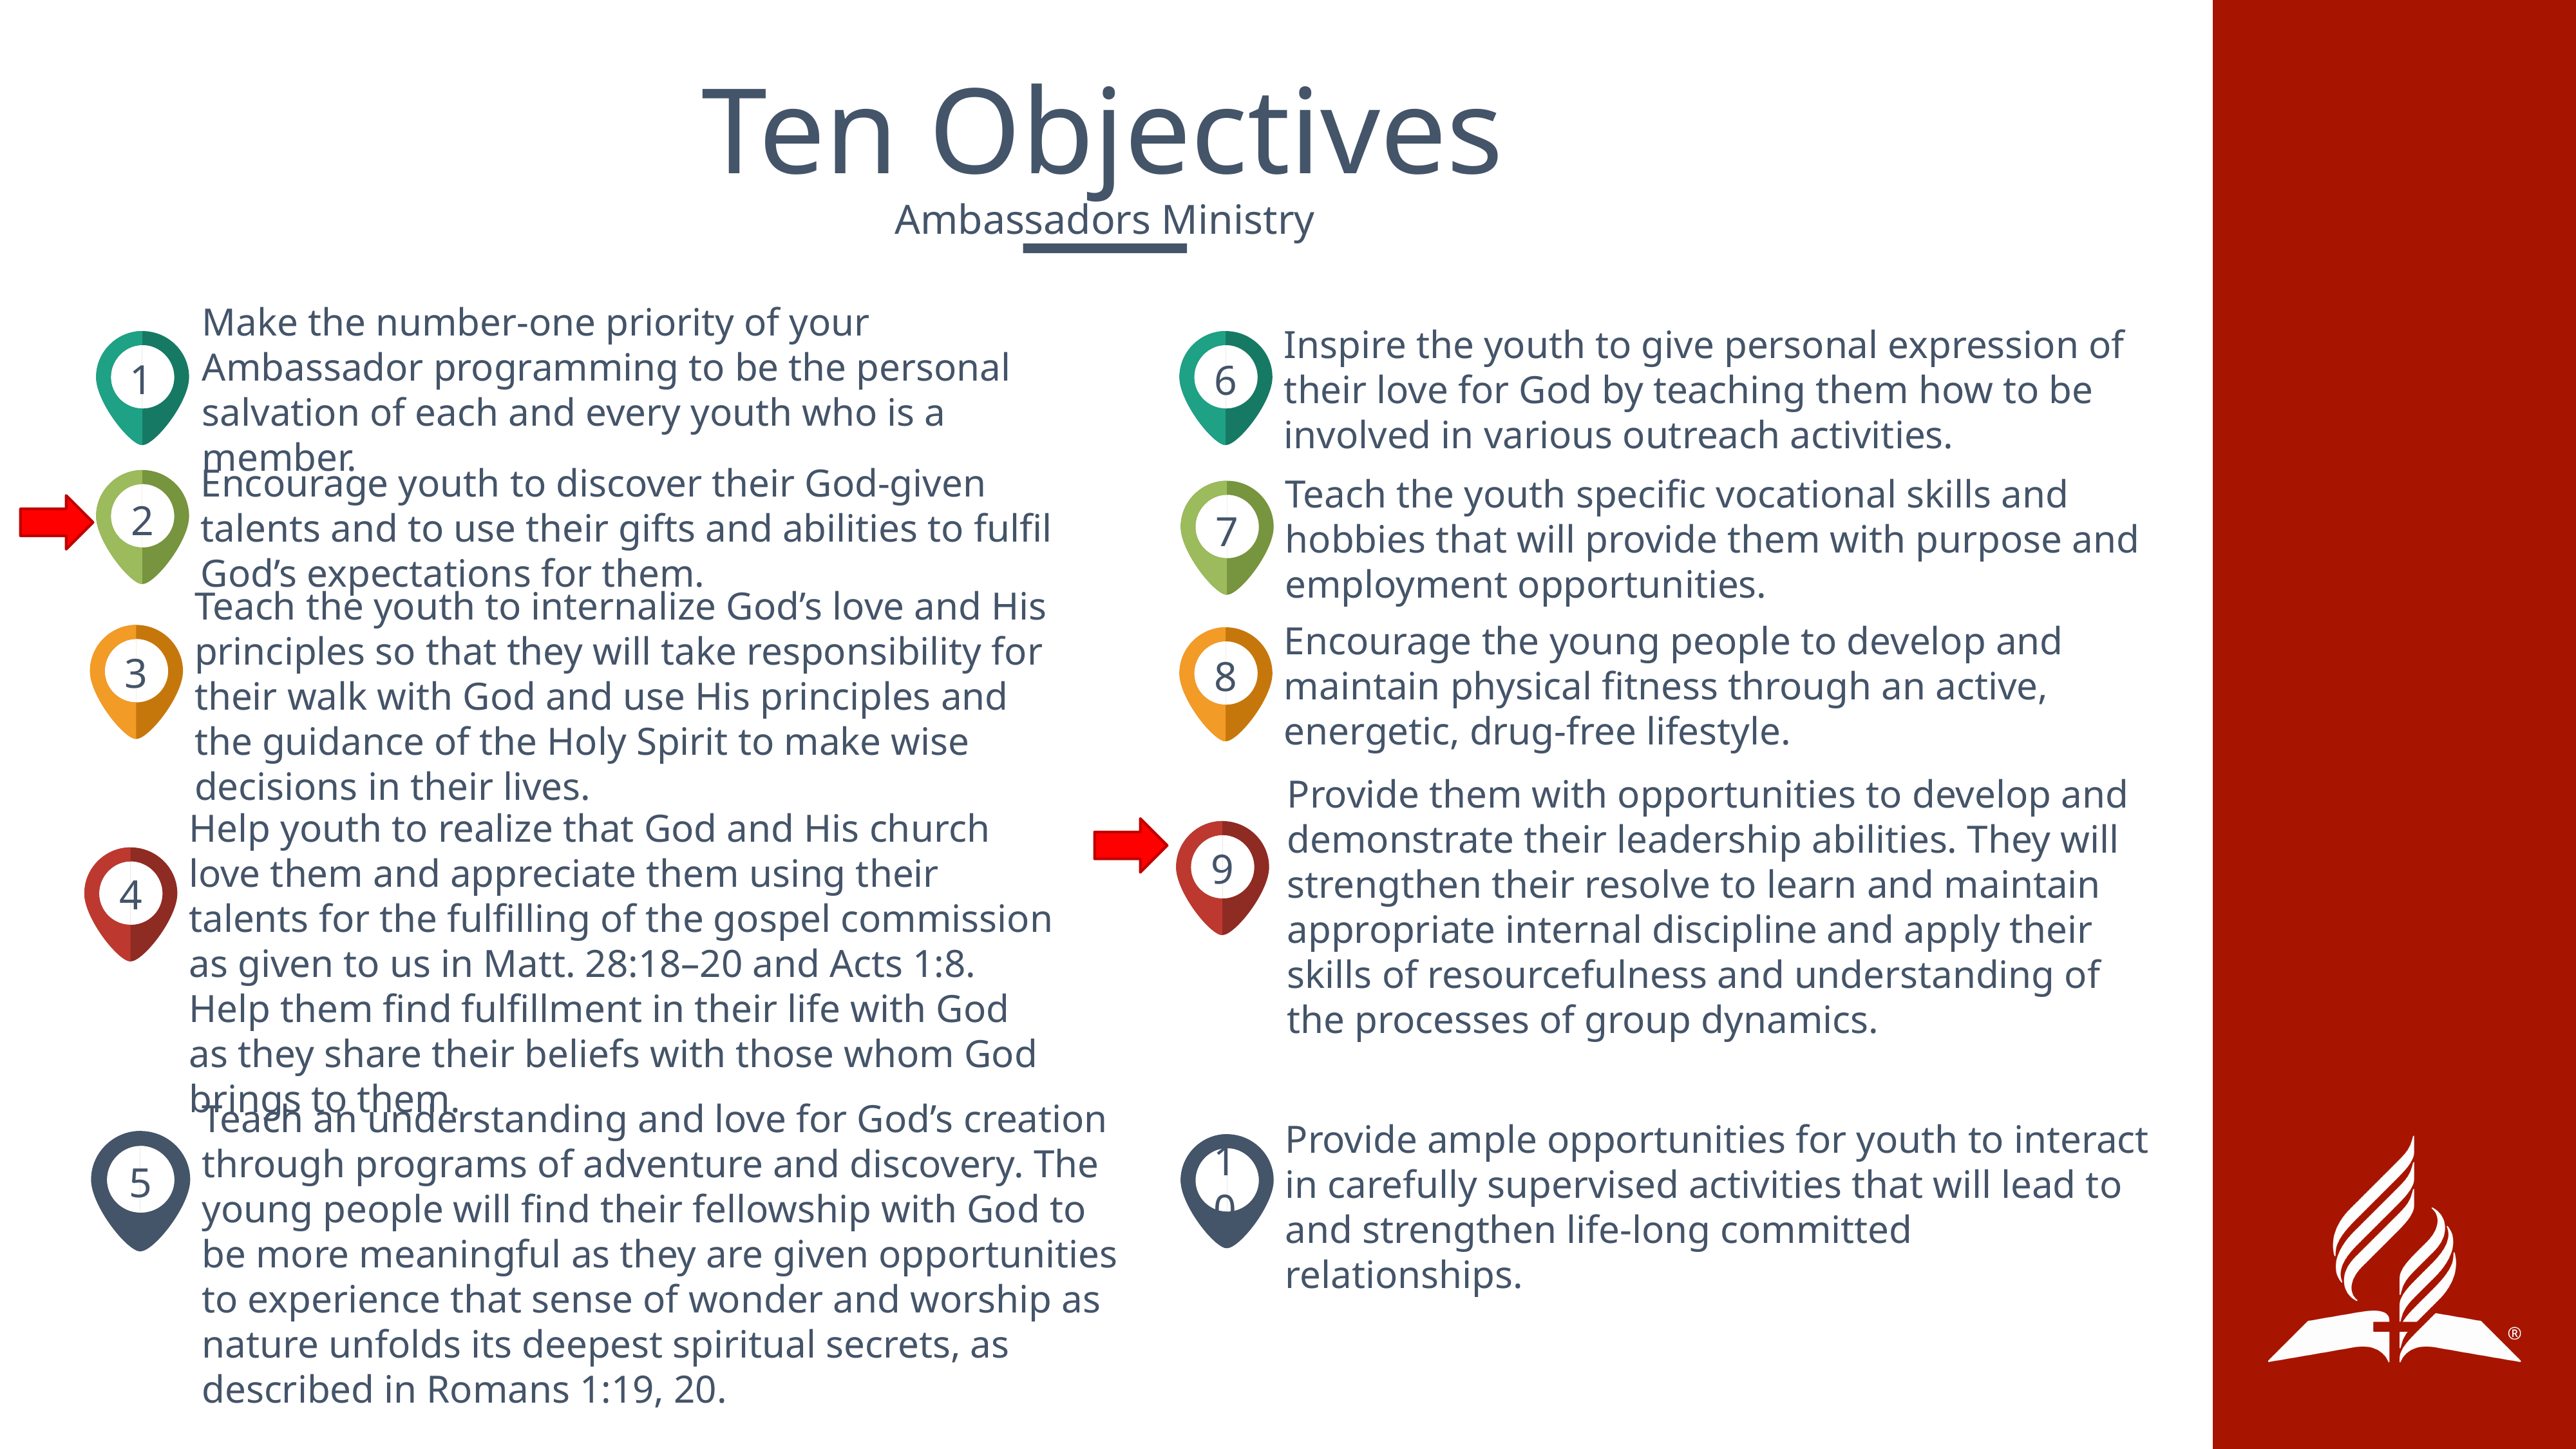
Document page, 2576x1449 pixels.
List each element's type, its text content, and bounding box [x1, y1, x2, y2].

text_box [1180, 480, 2166, 596]
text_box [84, 720, 1070, 1089]
text_box [1094, 819, 1168, 873]
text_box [91, 986, 1141, 1396]
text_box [90, 589, 1075, 775]
text_box [20, 495, 93, 549]
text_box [1176, 705, 2168, 1009]
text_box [1179, 330, 2165, 446]
text_box Ten Objectives [697, 51, 1509, 202]
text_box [1180, 1096, 2166, 1286]
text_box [95, 330, 1083, 446]
text_box Ambassadors Ministry [883, 173, 1327, 254]
picture [2245, 1100, 2544, 1399]
text_box [2213, 0, 2576, 1449]
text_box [95, 469, 1082, 585]
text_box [1179, 627, 2165, 705]
